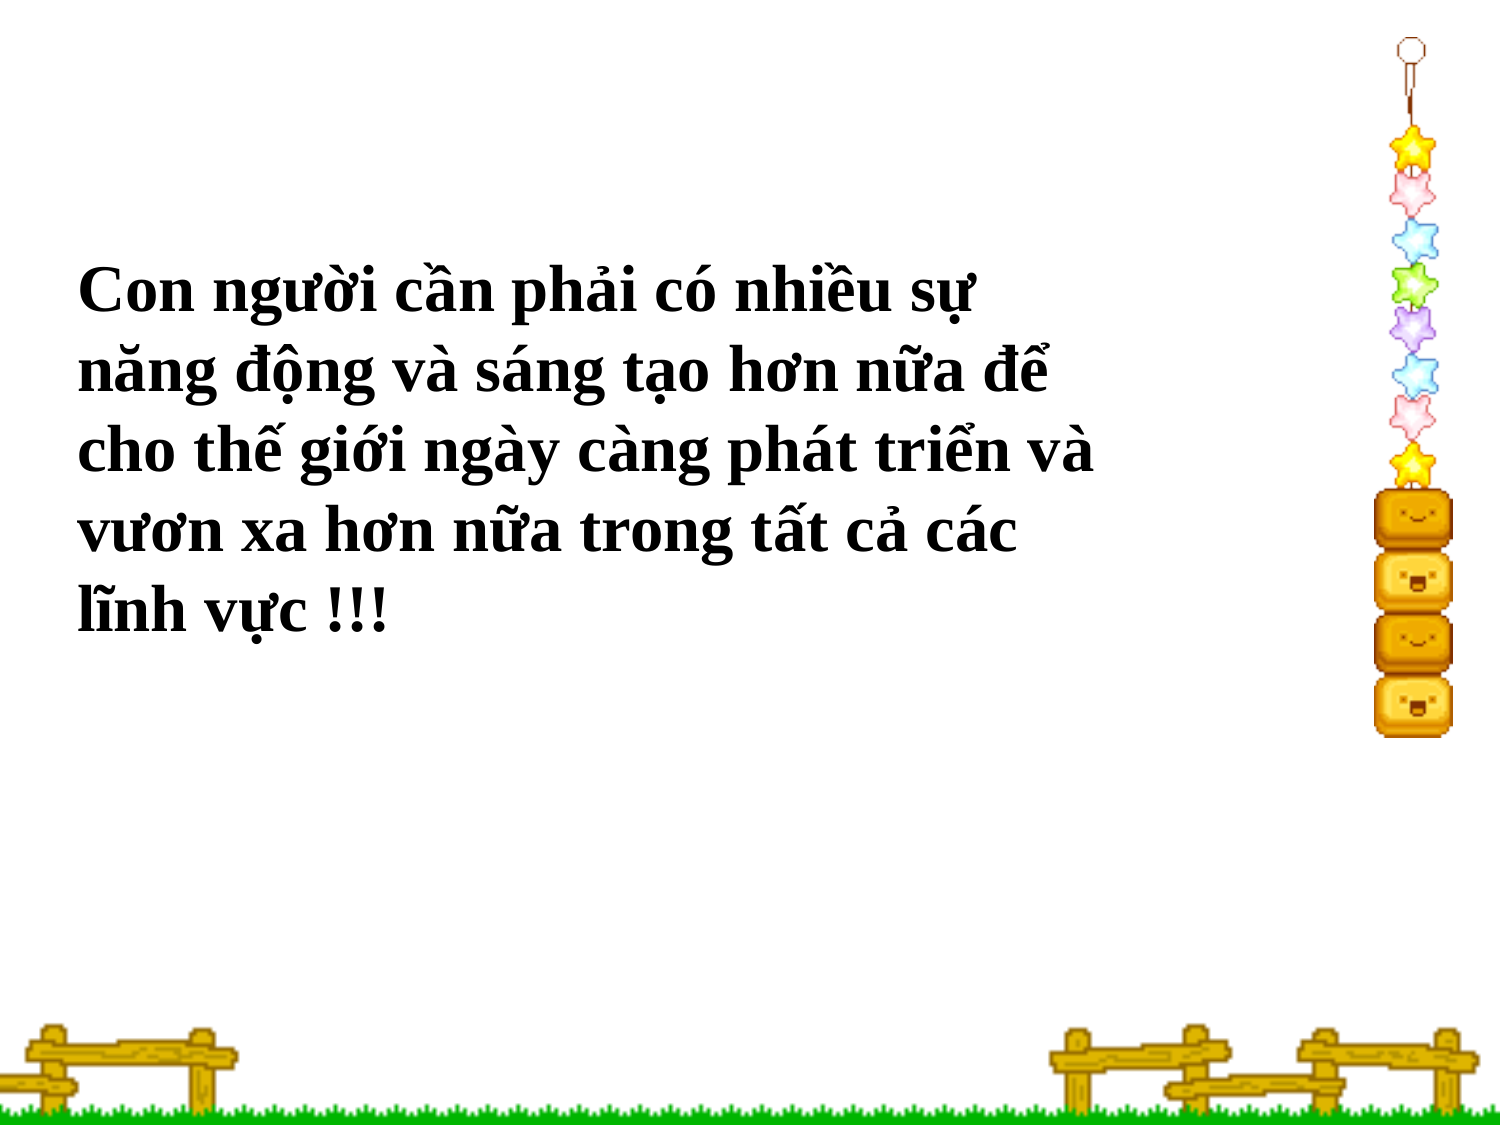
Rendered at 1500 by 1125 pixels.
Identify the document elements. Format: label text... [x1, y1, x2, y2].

picture [0, 953, 1500, 1125]
text_box Con người cần phải có nhiều sự năng động và sáng tạo hơn nữa để cho thế giới ngày càng phát triển và vươn xa hơn nữa trong tất cả các lĩnh vực !!! [62, 237, 1113, 652]
picture [1374, 37, 1453, 738]
